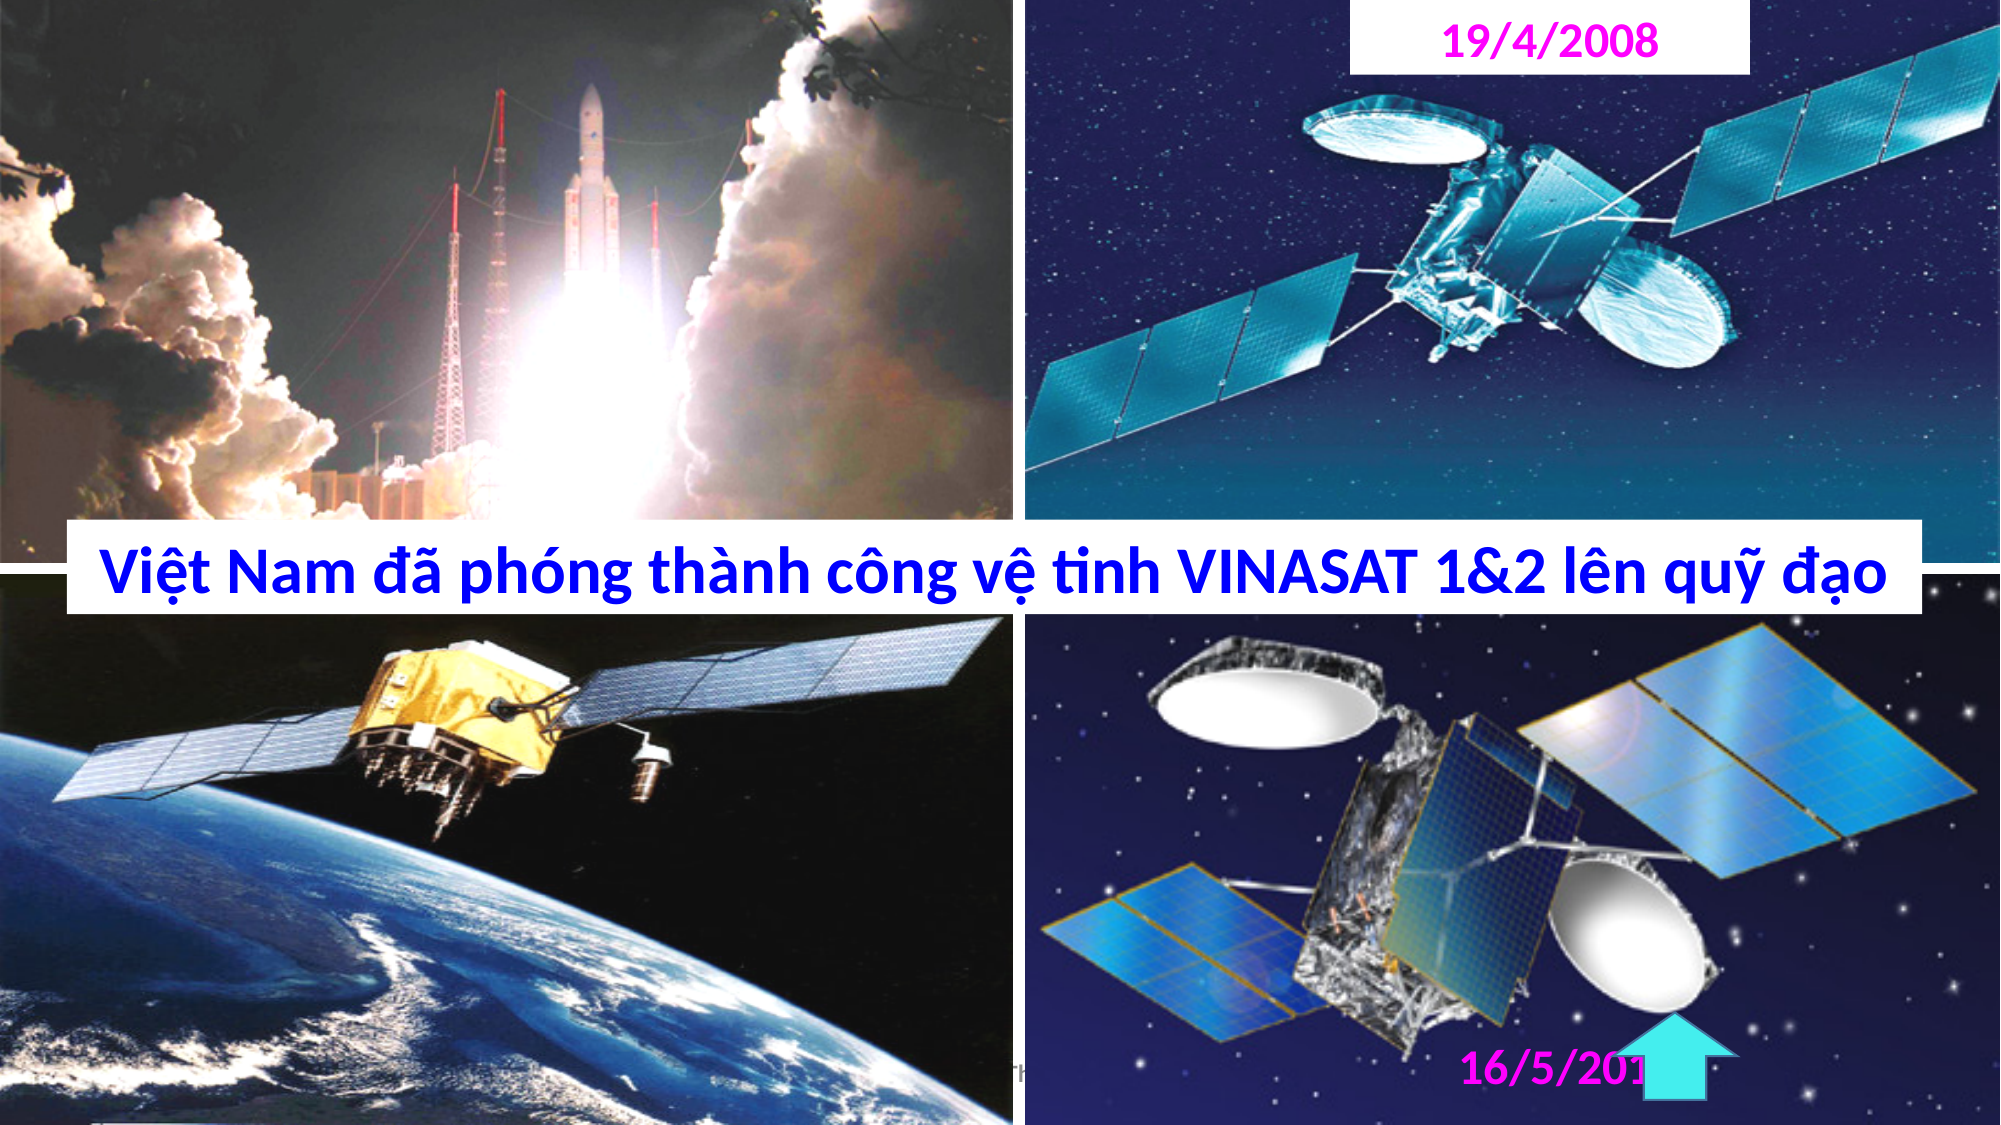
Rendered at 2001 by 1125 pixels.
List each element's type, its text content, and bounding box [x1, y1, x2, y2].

picture [1024, 0, 2000, 563]
picture [1024, 574, 2000, 1125]
picture [0, 574, 1013, 1125]
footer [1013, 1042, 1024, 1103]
text_box Việt Nam đã phóng thành công vệ tinh VINASAT 1&2 lên quỹ đạo [66, 519, 1923, 615]
picture [0, 0, 1013, 563]
